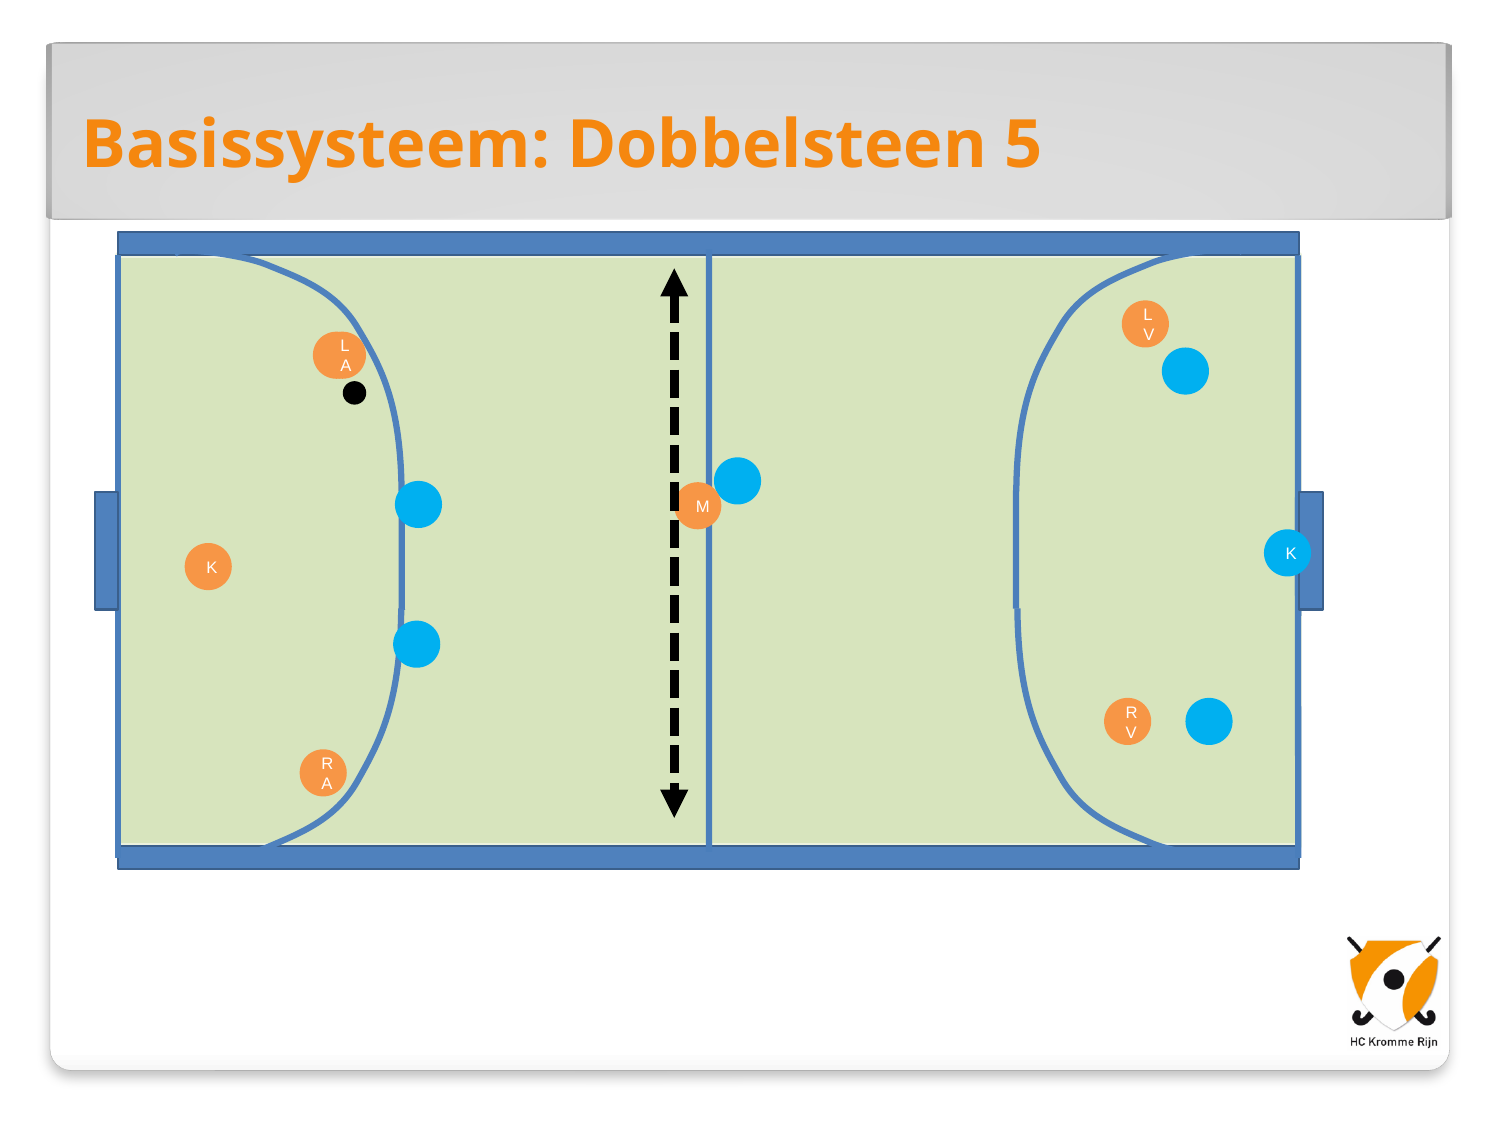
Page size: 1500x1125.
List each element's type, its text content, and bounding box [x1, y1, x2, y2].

text_box Basissysteem: Dobbelsteen 5 [66, 54, 1410, 227]
picture [46, 42, 1452, 220]
picture [1341, 931, 1442, 1051]
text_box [94, 231, 1323, 870]
